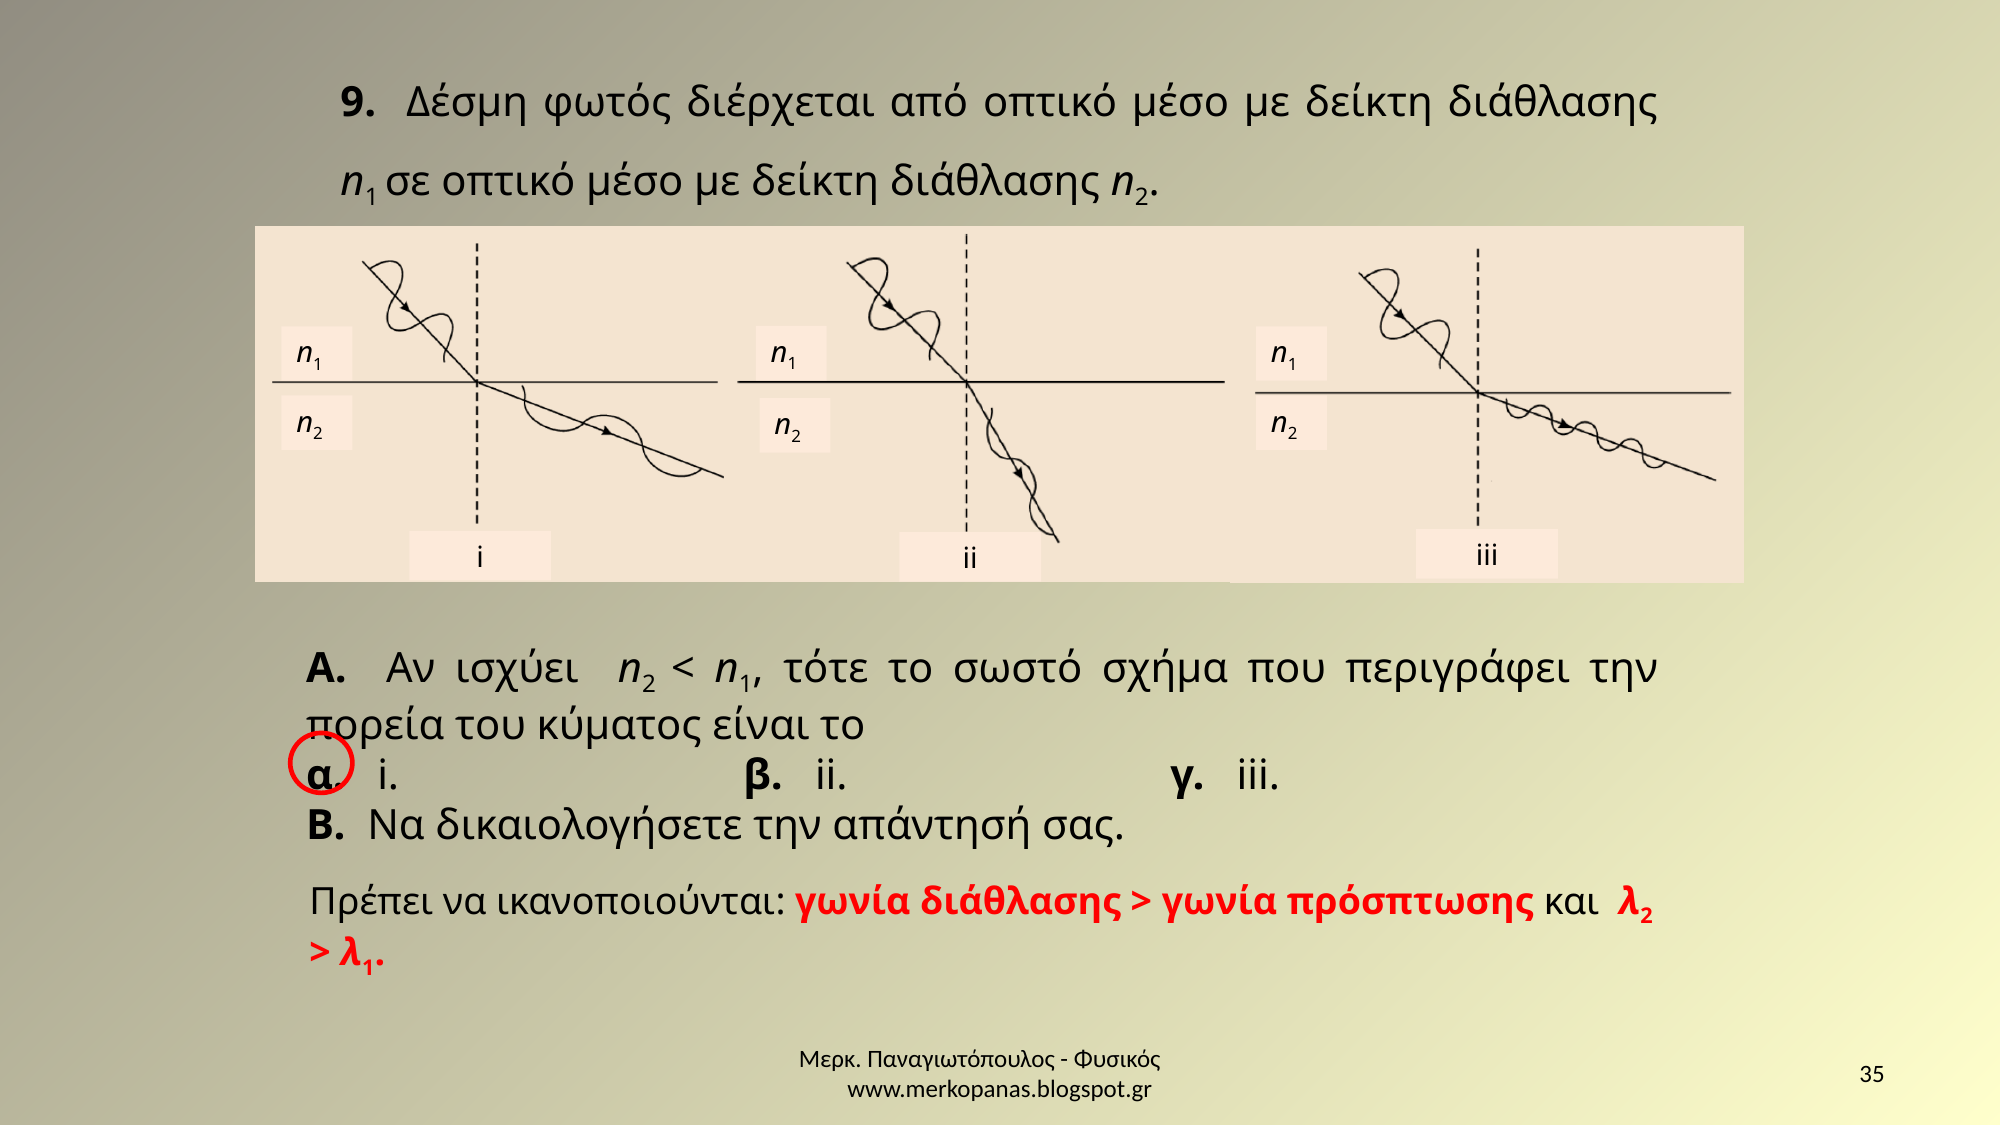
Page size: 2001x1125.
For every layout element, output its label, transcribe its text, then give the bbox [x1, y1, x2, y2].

text_box Πρέπει να ικανοποιούνται: γωνία διάθλασης > γωνία πρόσπτωσης και λ2 > λ1. [294, 869, 1697, 987]
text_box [254, 42, 1745, 851]
footer Μερκ. Παναγιωτόπουλος - Φυσικός www.merkopanas.blogspot.gr [683, 1042, 1317, 1103]
slide_number 35 [1433, 1042, 1900, 1103]
